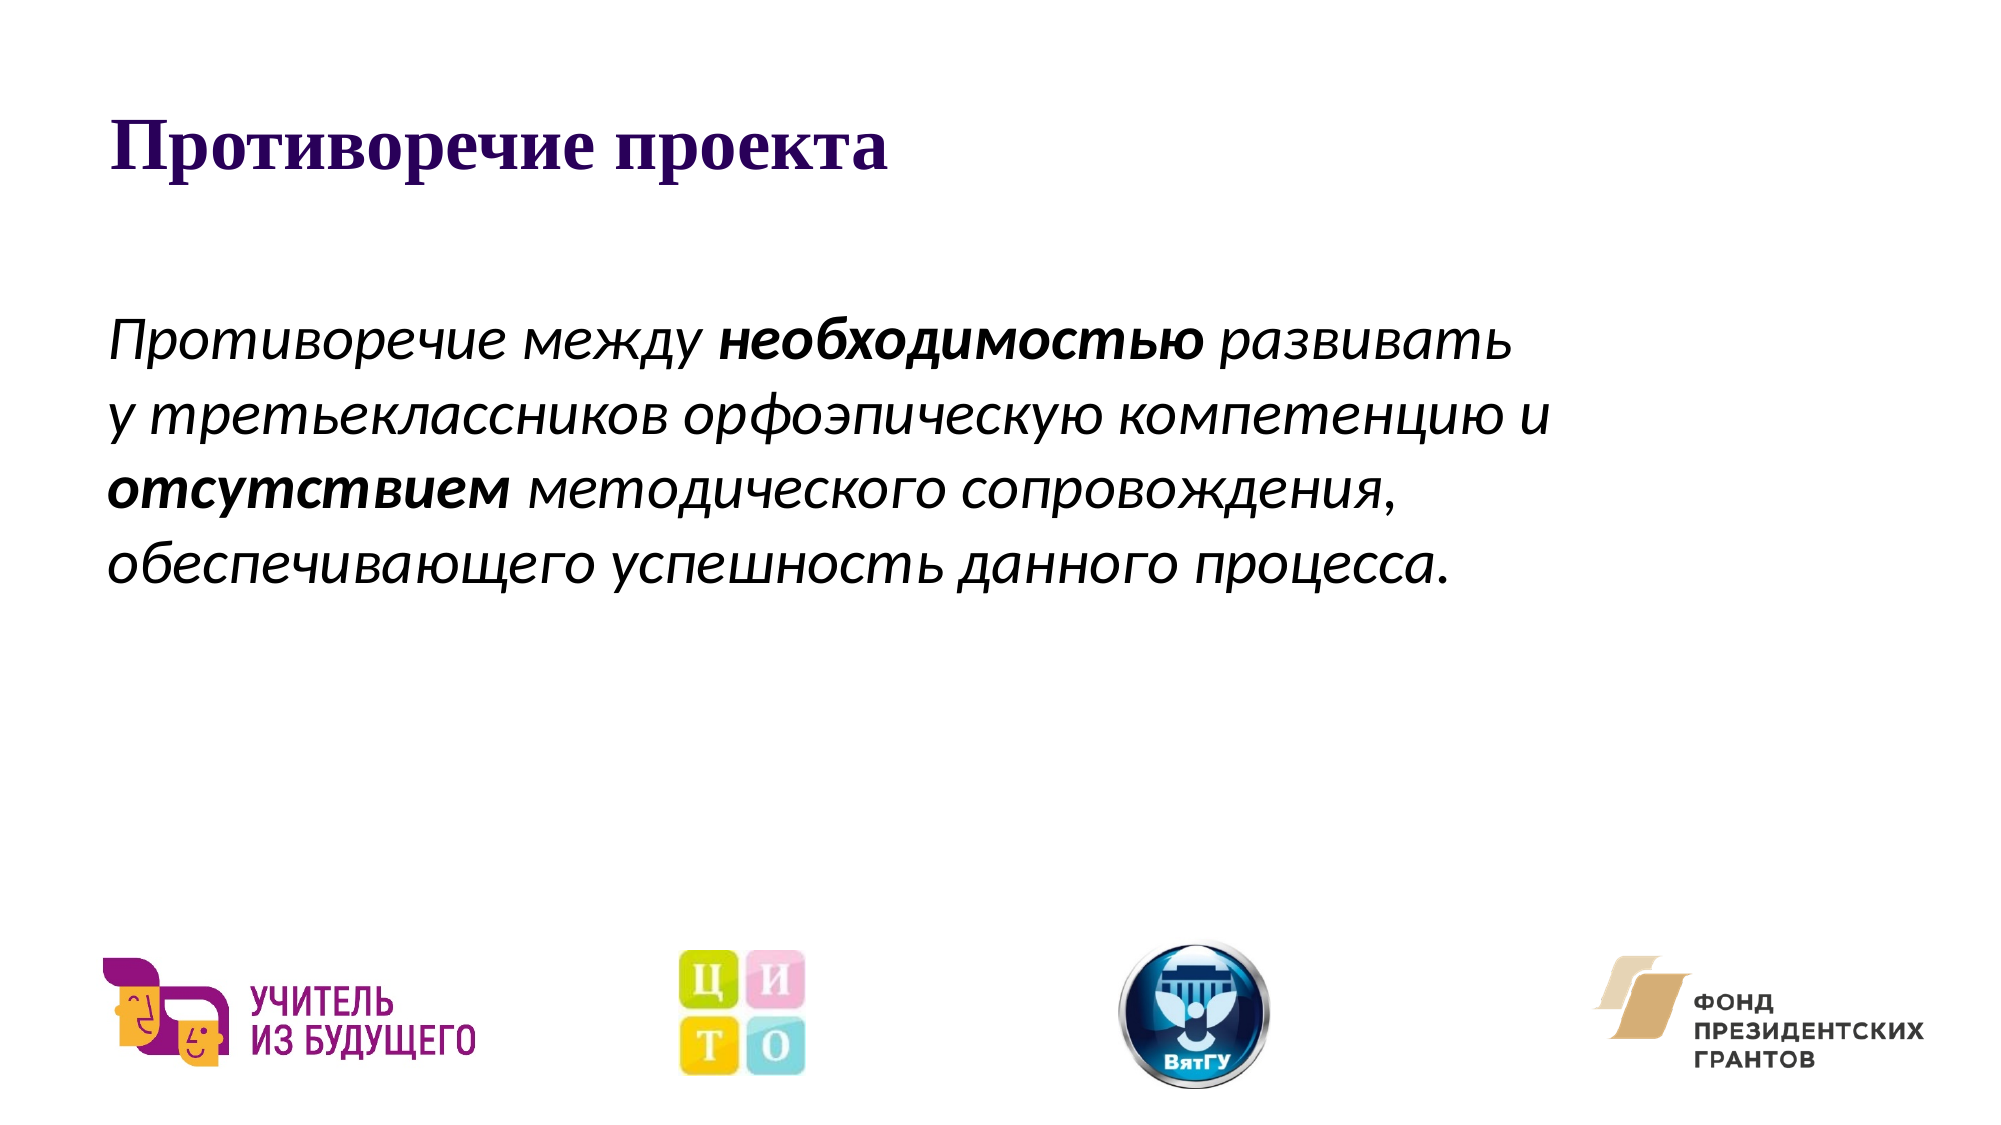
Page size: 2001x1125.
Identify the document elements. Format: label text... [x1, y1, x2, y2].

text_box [96, 937, 1926, 1089]
text_box Противоречие проекта [95, 86, 982, 282]
text_box Противоречие между необходимостью развивать у третьеклассников орфоэпическую компетенцию и отсутствием методического сопровождения, обеспечивающего успешность данного процесса. [92, 289, 1870, 604]
